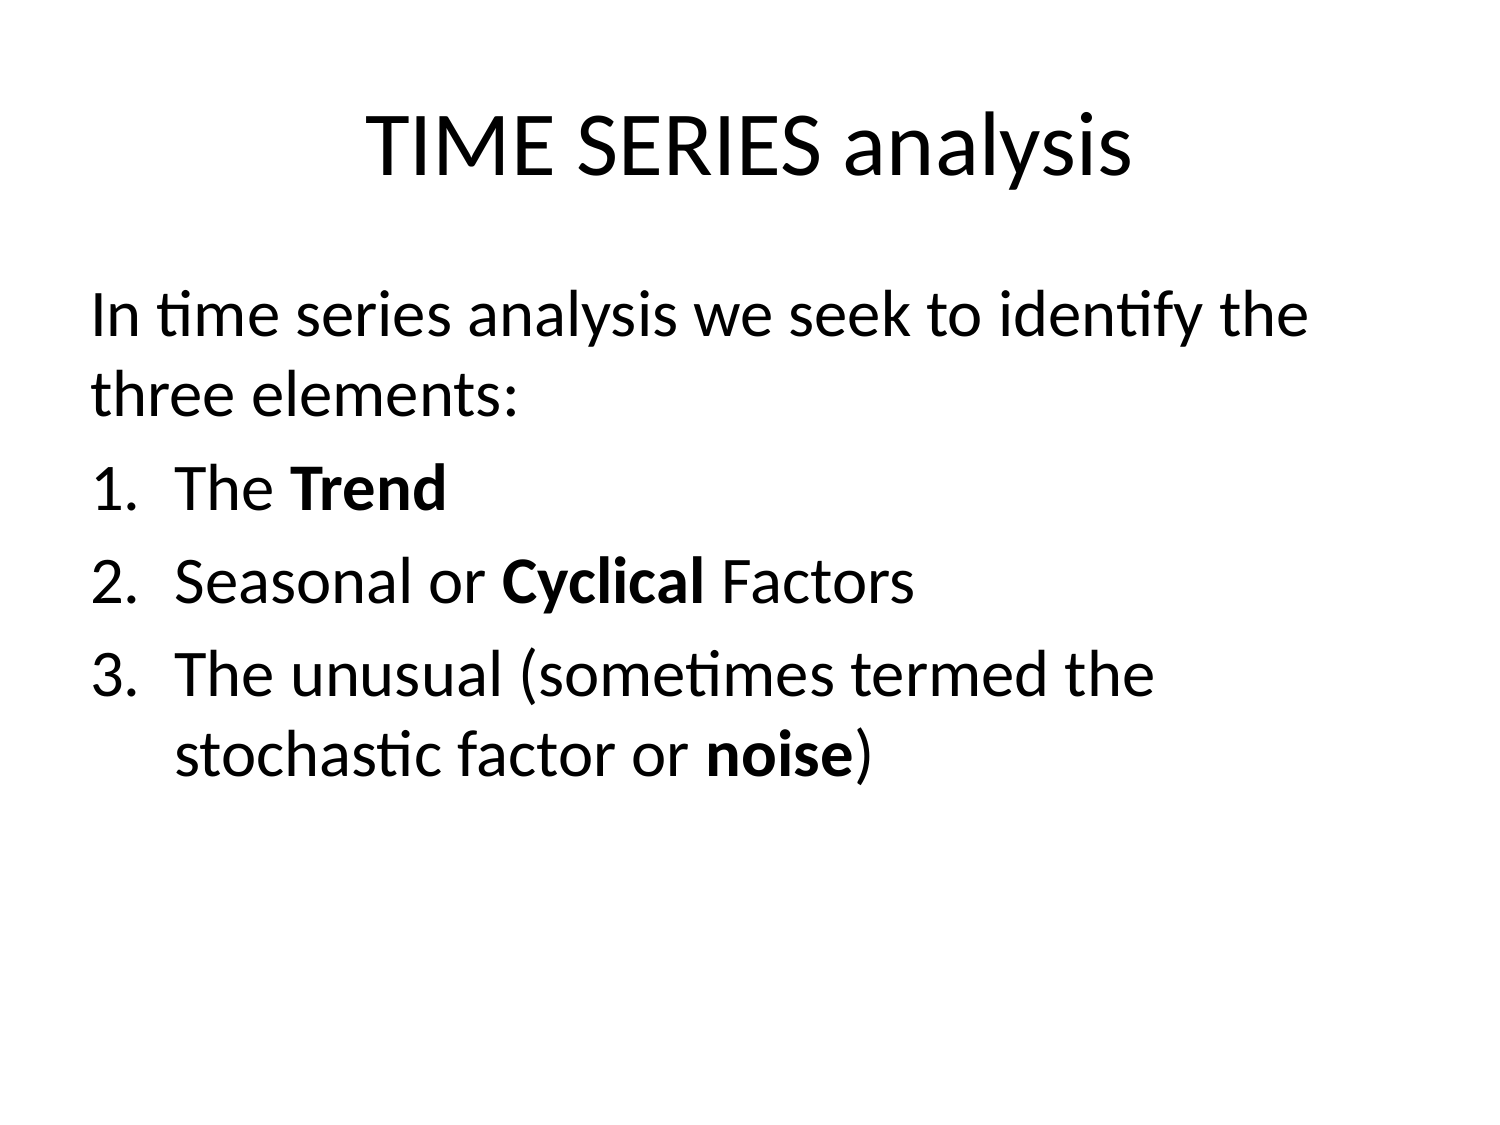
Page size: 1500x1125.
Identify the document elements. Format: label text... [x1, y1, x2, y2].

title TIME SERIES analysis [75, 45, 1425, 233]
list In time series analysis we seek to identify the three elements: The Trend Seasonal or Cyclical Factors The unusual (sometimes termed the stochastic factor or noise) [75, 262, 1425, 1005]
